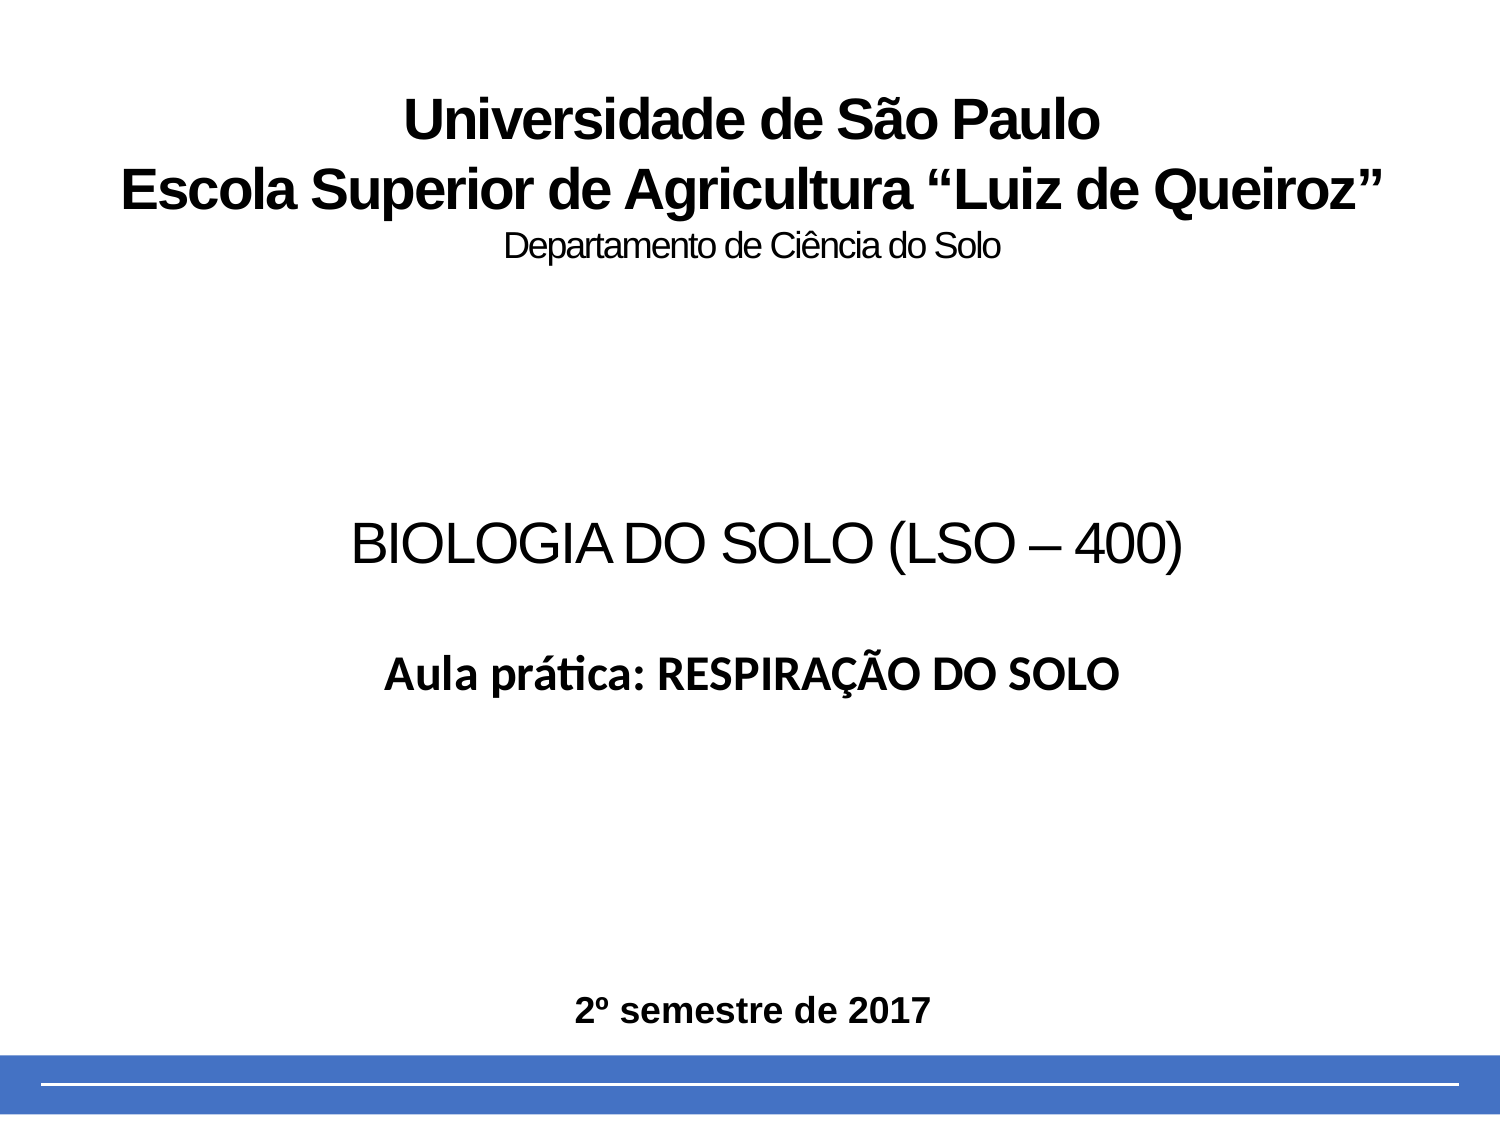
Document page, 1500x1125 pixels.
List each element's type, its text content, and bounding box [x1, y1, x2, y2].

subtitle Aula prática: RESPIRAÇÃO DO SOLO [91, 636, 1414, 711]
text_box Universidade de São Paulo Escola Superior de Agricultura “Luiz de Queiroz” Departamento de Ciência do Solo [0, 19, 1500, 328]
title BIOLOGIA DO SOLO (LSO – 400) [123, 485, 1412, 604]
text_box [0, 1055, 1500, 1115]
text_box 2º semestre de 2017 [552, 964, 954, 1054]
